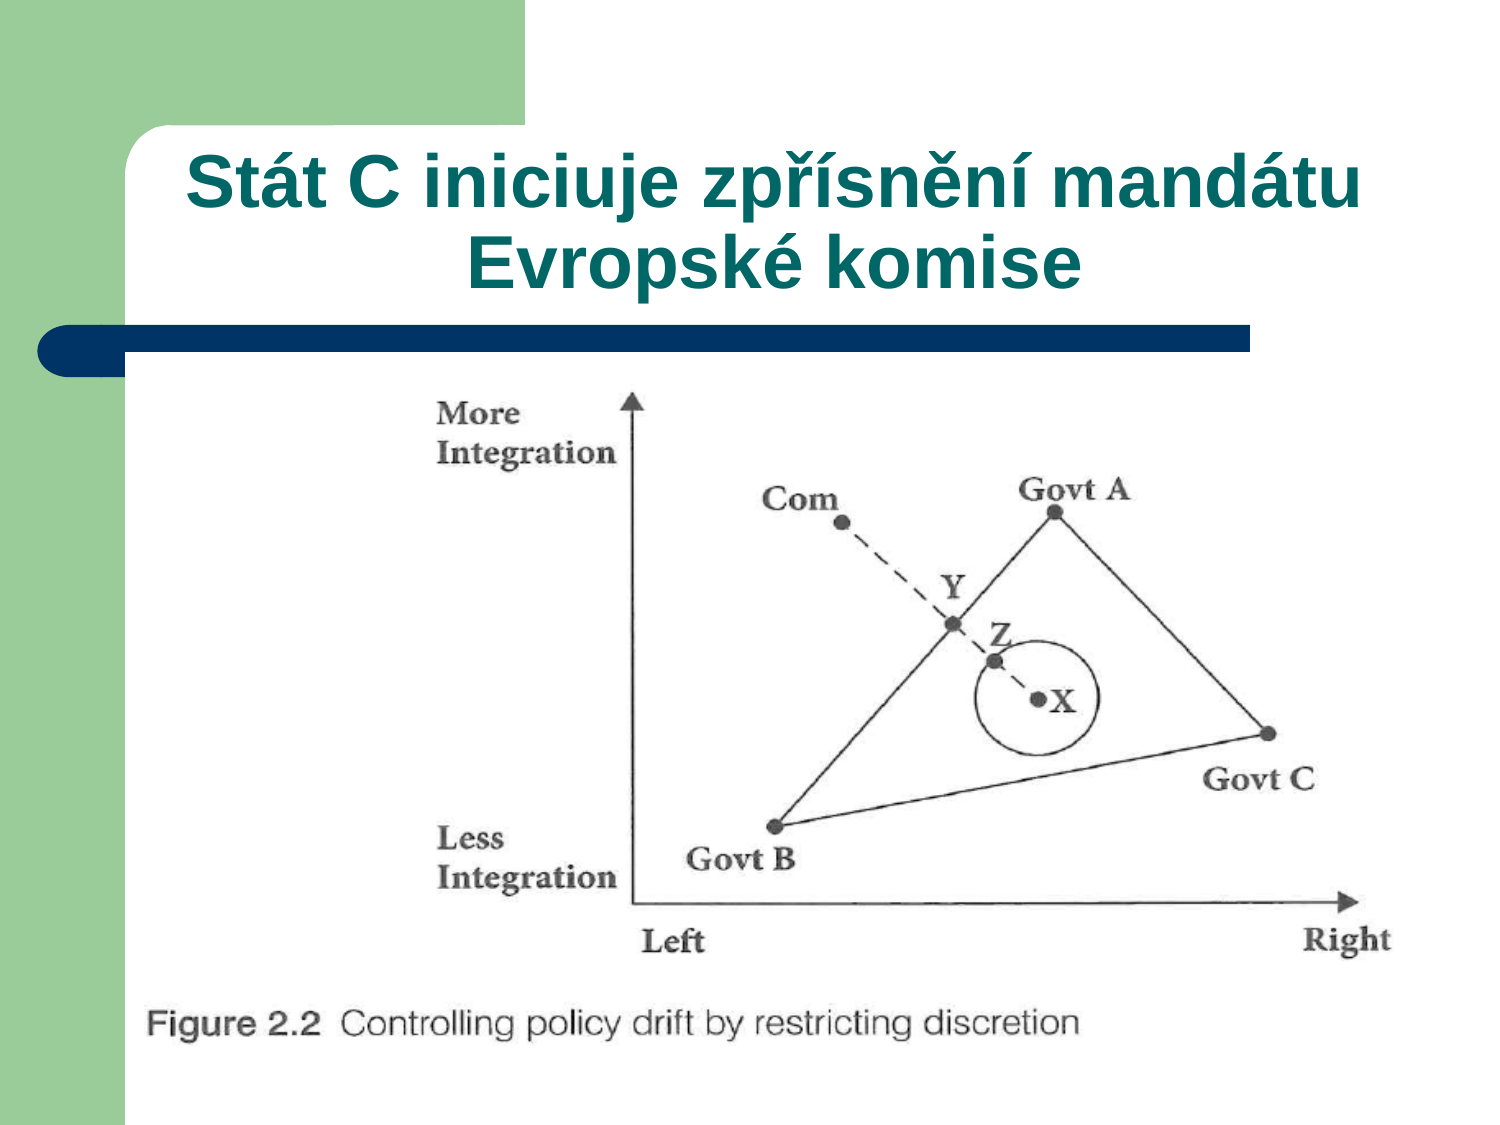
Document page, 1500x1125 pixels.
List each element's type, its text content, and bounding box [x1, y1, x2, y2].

title Stát C iniciuje zpřísnění mandátu Evropské komise [125, 125, 1425, 313]
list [124, 352, 1426, 1062]
